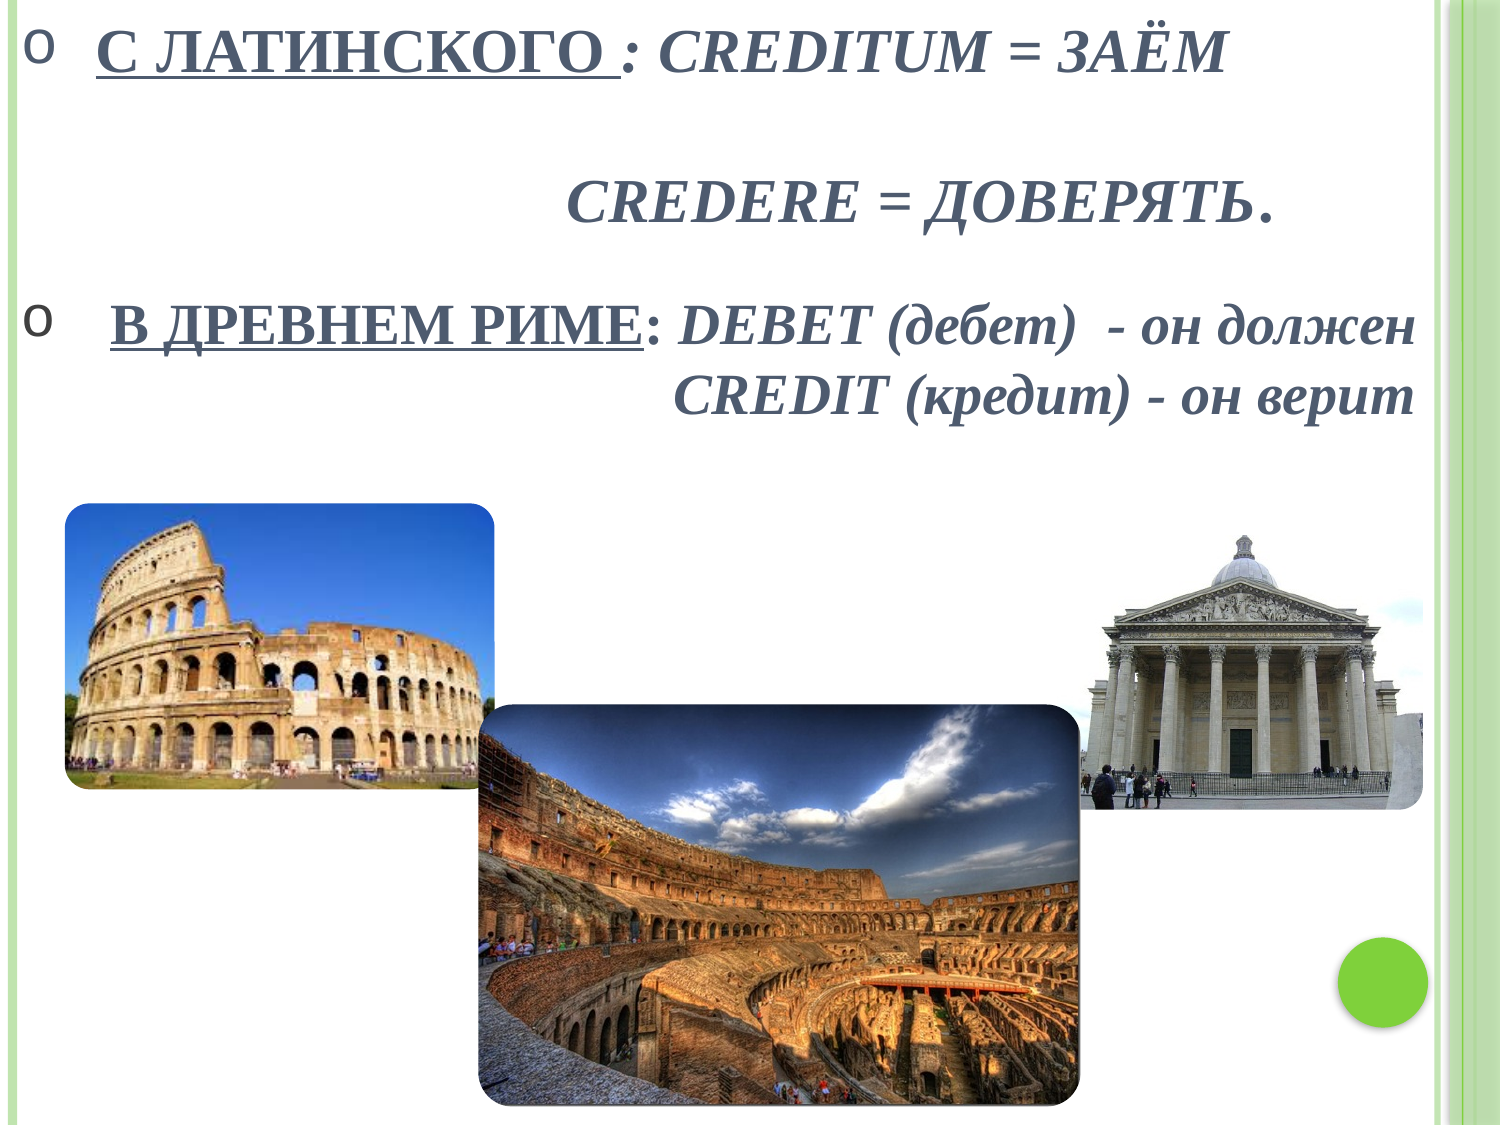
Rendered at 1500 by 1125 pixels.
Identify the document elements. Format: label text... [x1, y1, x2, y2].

title С латинского : creditum = заём credere = доверять. [5, 0, 1424, 243]
text_box В ДРЕВНЕМ РИМЕ: DEBET (дебет) - он должен CREDIT (кредит) - он верит [5, 278, 1459, 434]
picture [64, 502, 1424, 1108]
